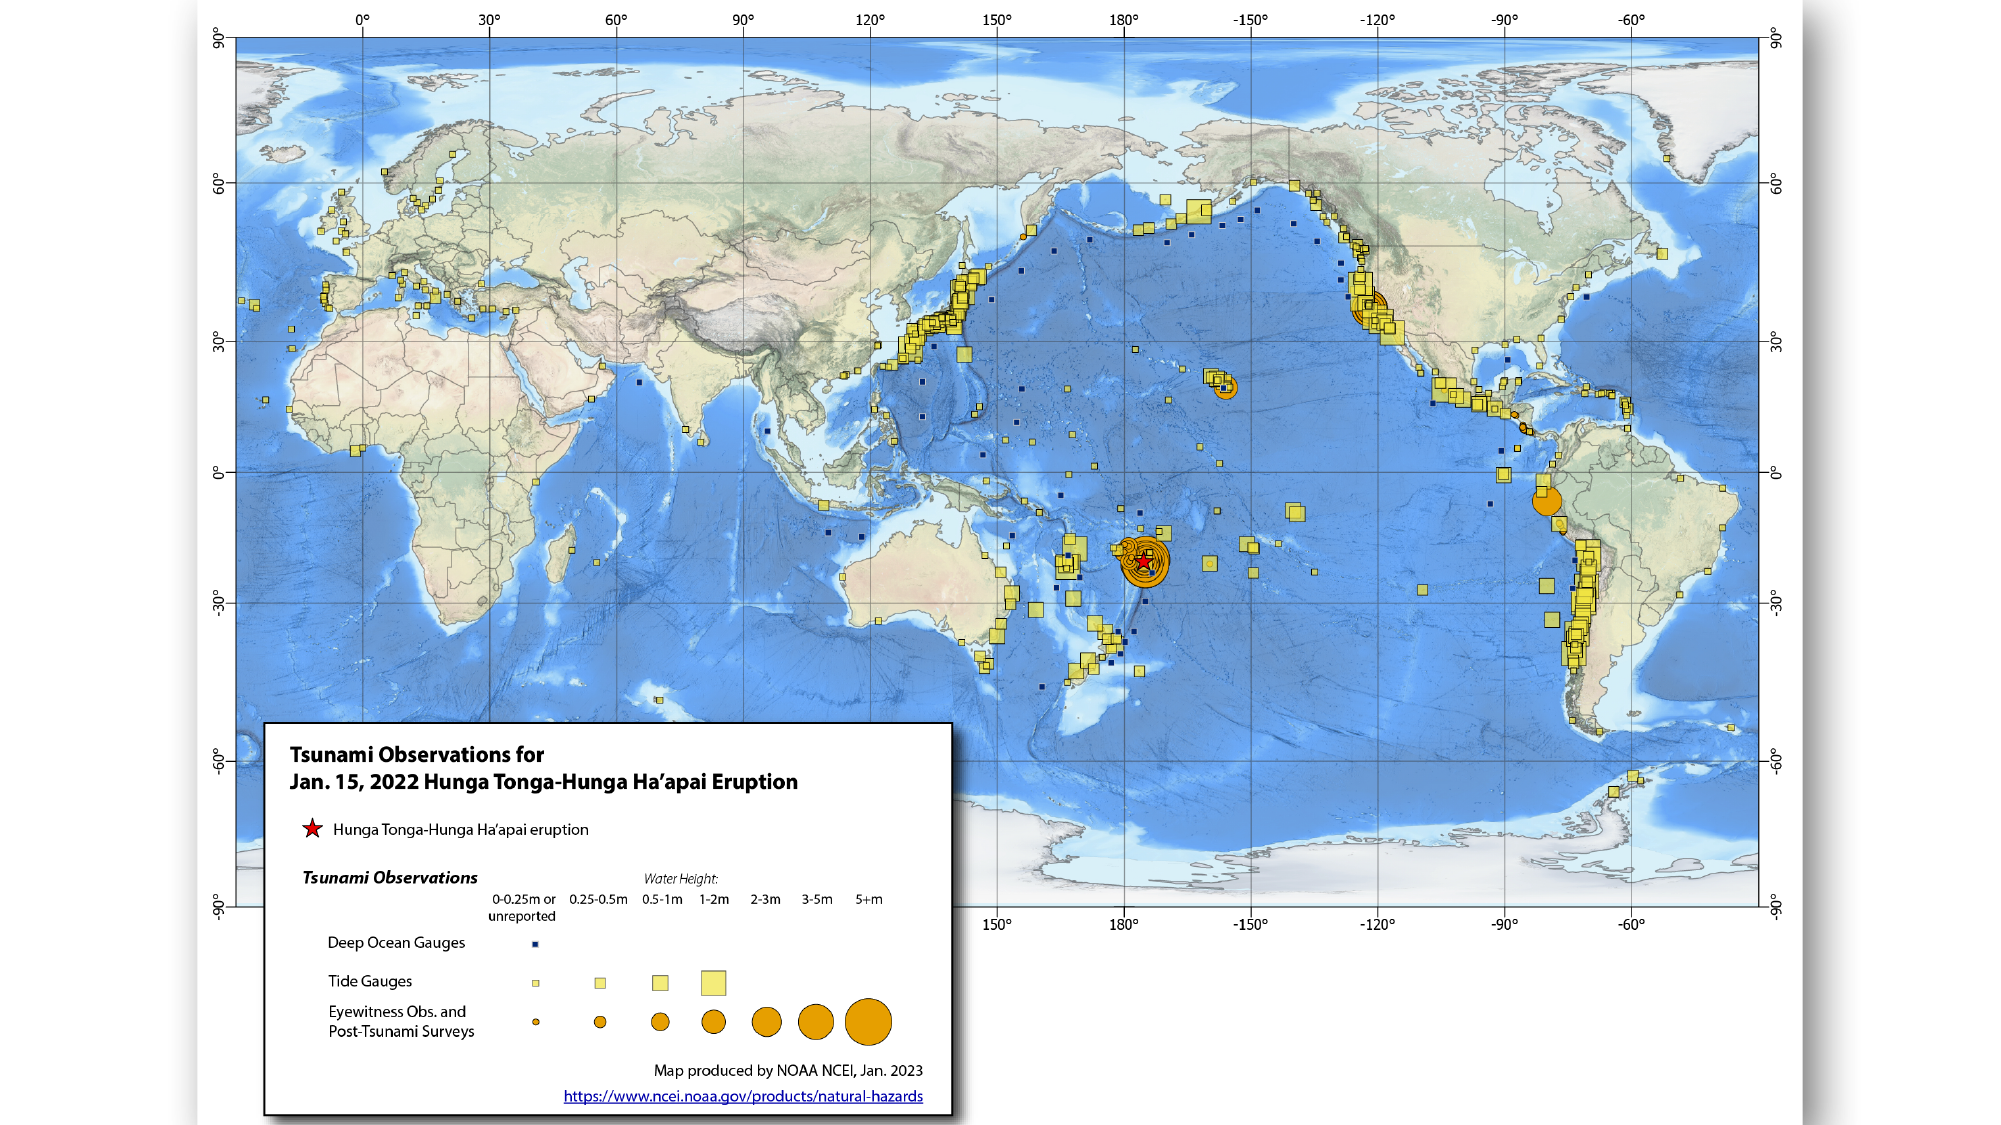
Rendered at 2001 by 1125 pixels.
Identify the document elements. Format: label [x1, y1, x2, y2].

picture [197, 0, 1803, 1125]
